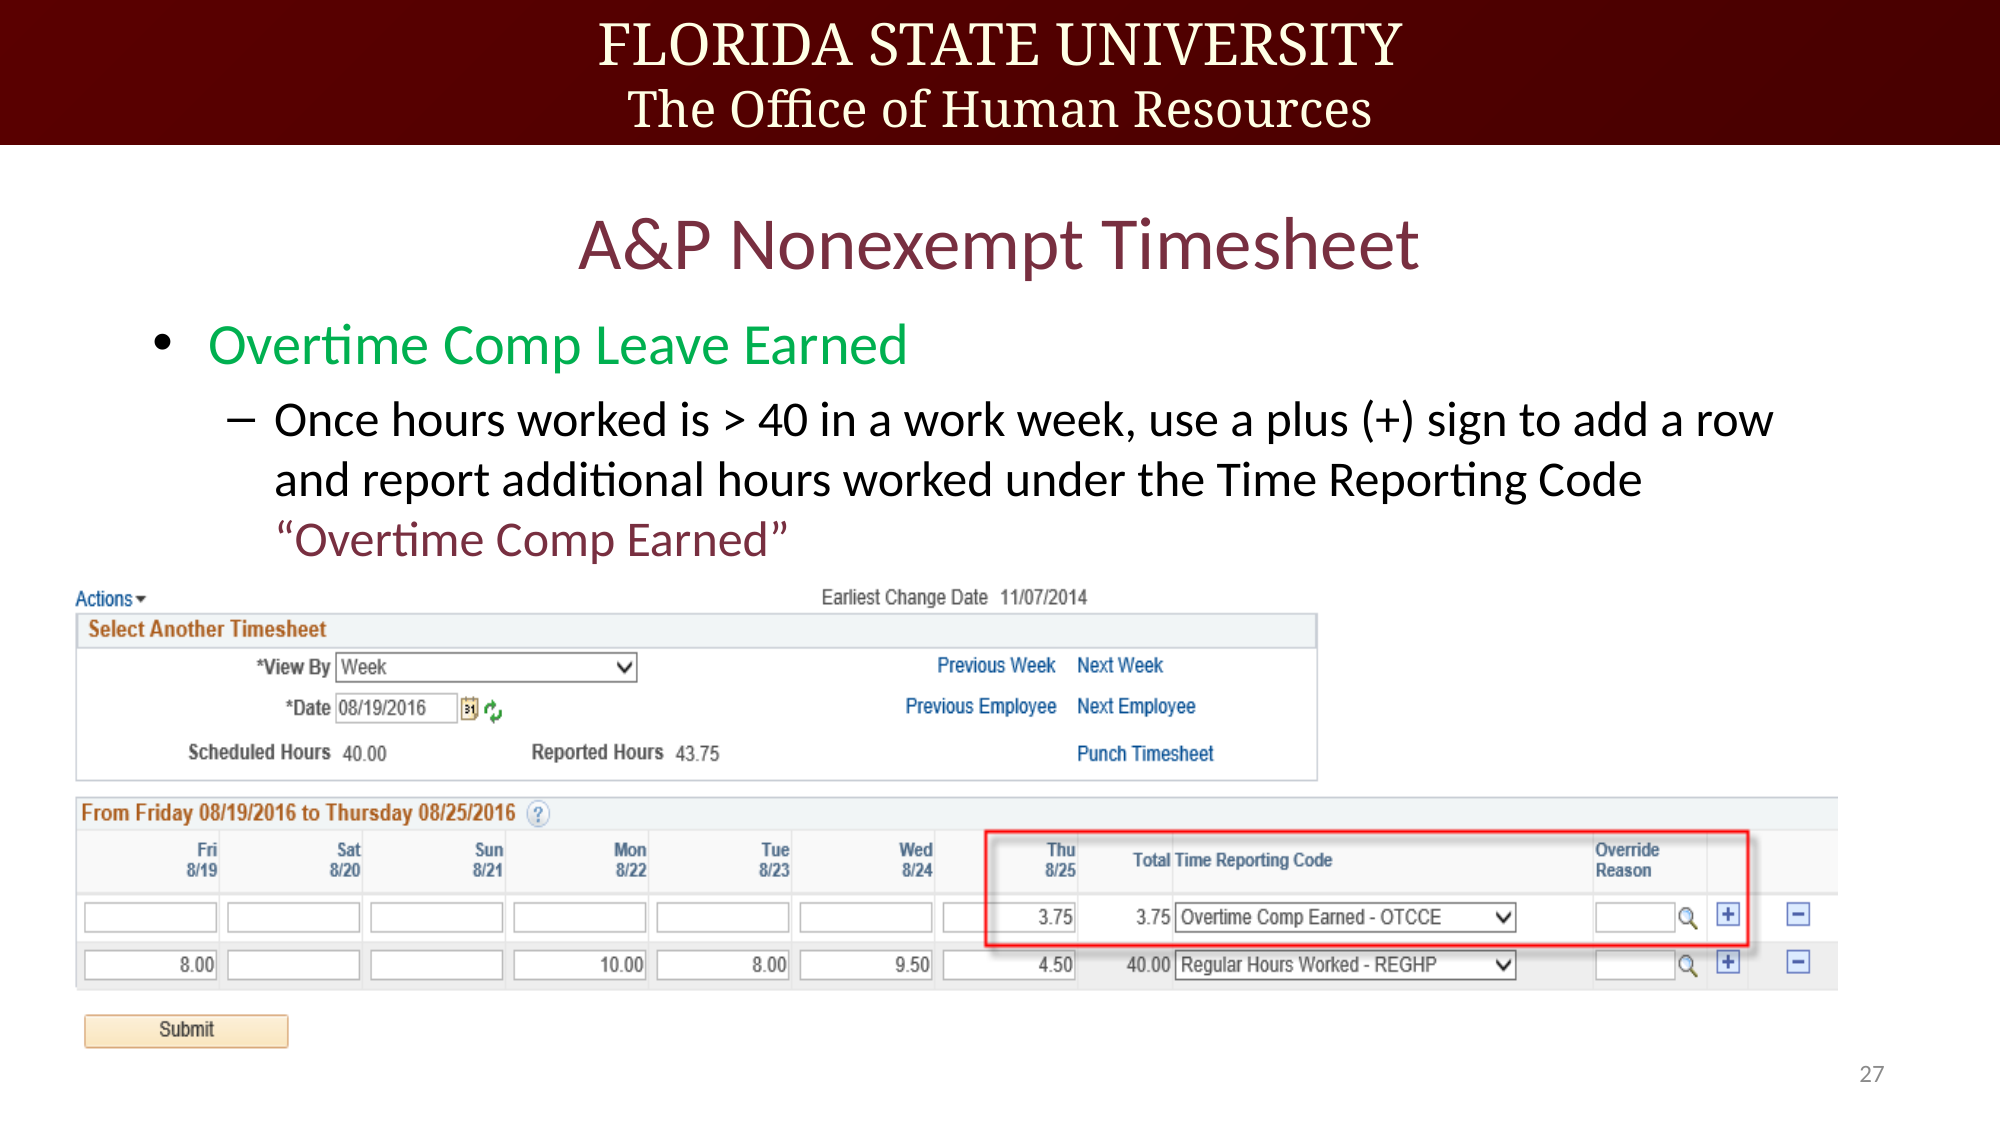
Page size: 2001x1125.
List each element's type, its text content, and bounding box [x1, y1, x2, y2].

slide_number 27 [1433, 1042, 1900, 1103]
picture [64, 581, 1838, 1076]
list Overtime Comp Leave Earned Once hours worked is > 40 in a work week, use a plus (+) sign to add a row and report additional hours worked under the Time Reporting Code “Overtime Comp Earned” [137, 299, 1863, 1069]
title A&P Nonexempt Timesheet [99, 187, 1900, 299]
